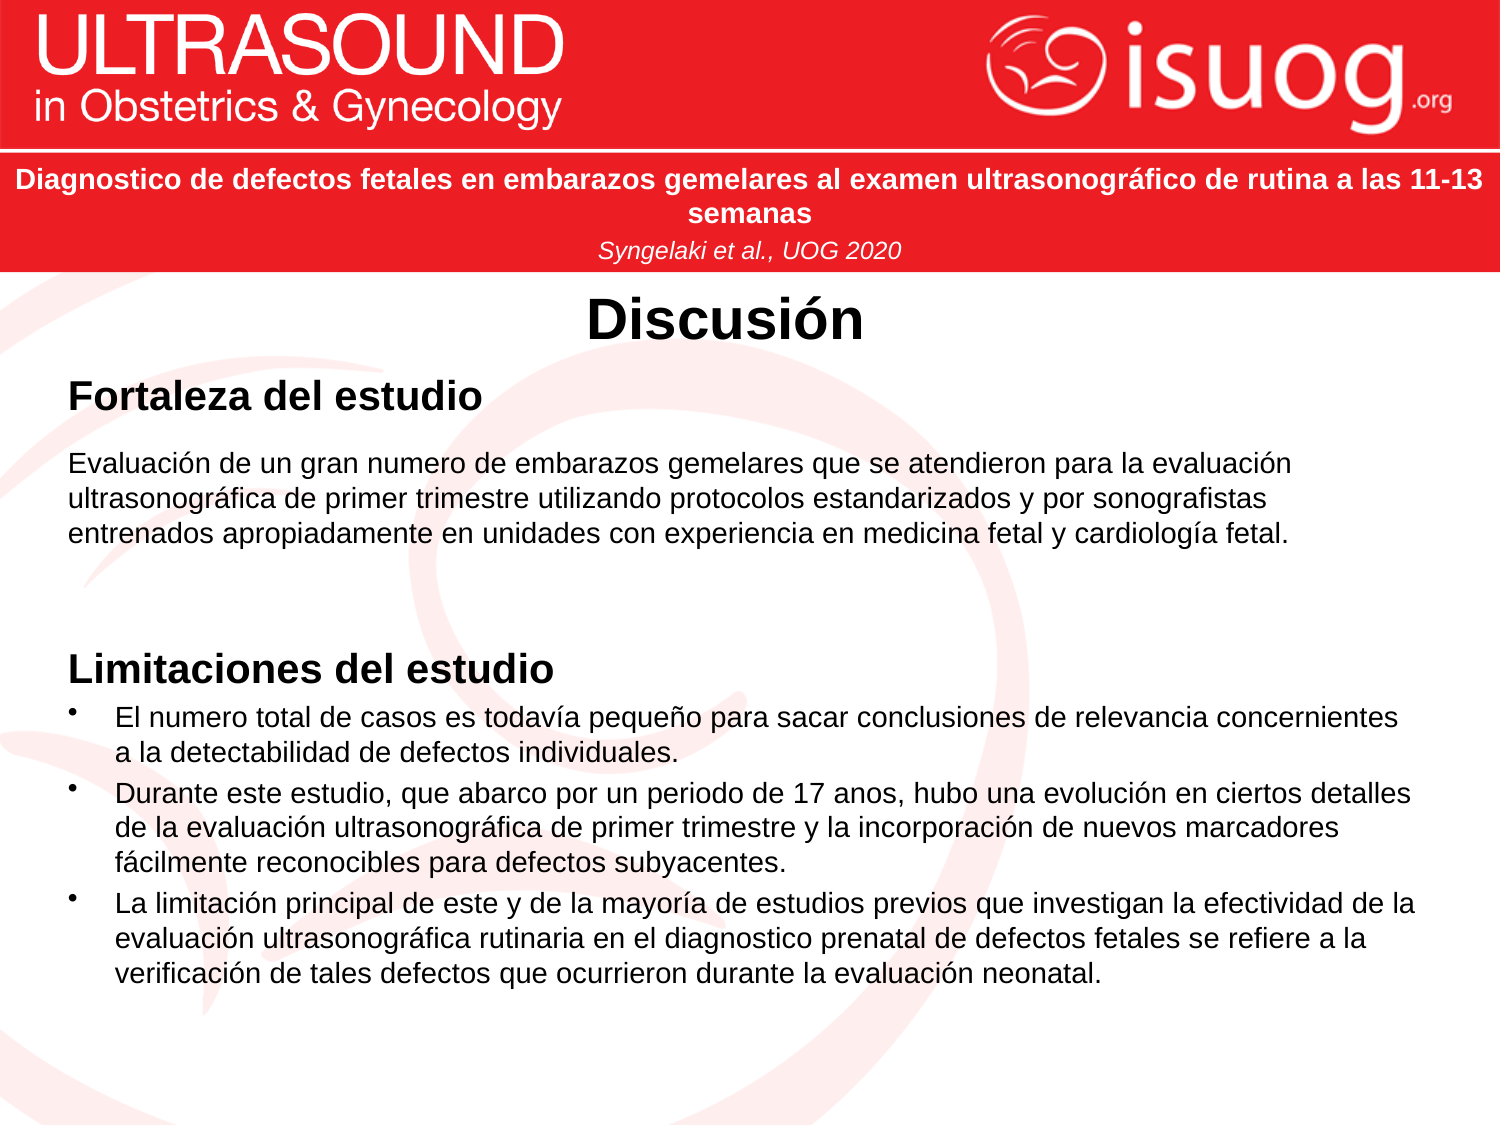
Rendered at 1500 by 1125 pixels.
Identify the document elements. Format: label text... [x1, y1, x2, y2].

picture [0, 273, 1500, 1125]
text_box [0, 0, 1500, 150]
text_box Discusión [571, 273, 881, 359]
text_box Diagnostico de defectos fetales en embarazos gemelares al examen ultrasonográfico de rutina a las 11-13 semanas Syngelaki et al., UOG 2020 [0, 156, 1500, 273]
text_box Fortaleza del estudio Evaluación de un gran numero de embarazos gemelares que se atendieron para la evaluación ultrasonográfica de primer trimestre utilizando protocolos estandarizados y por sonografistas entrenados apropiadamente en unidades con experiencia en medicina fetal y cardiología fetal. Limitaciones del estudio El numero total de casos es todavía pequeño para sacar conclusiones de relevancia concernientes a la detectabilidad de defectos individuales. Durante este estudio, que abarco por un periodo de 17 anos, hubo una evolución en ciertos detalles de la evaluación ultrasonográfica de primer trimestre y la incorporación de nuevos marcadores fácilmente reconocibles para defectos subyacentes. La limitación principal de este y de la mayoría de estudios previos que investigan la efectividad de la evaluación ultrasonográfica rutinaria en el diagnostico prenatal de defectos fetales se refiere a la verificación de tales defectos que ocurrieron durante la evaluación neonatal. [53, 361, 1436, 997]
